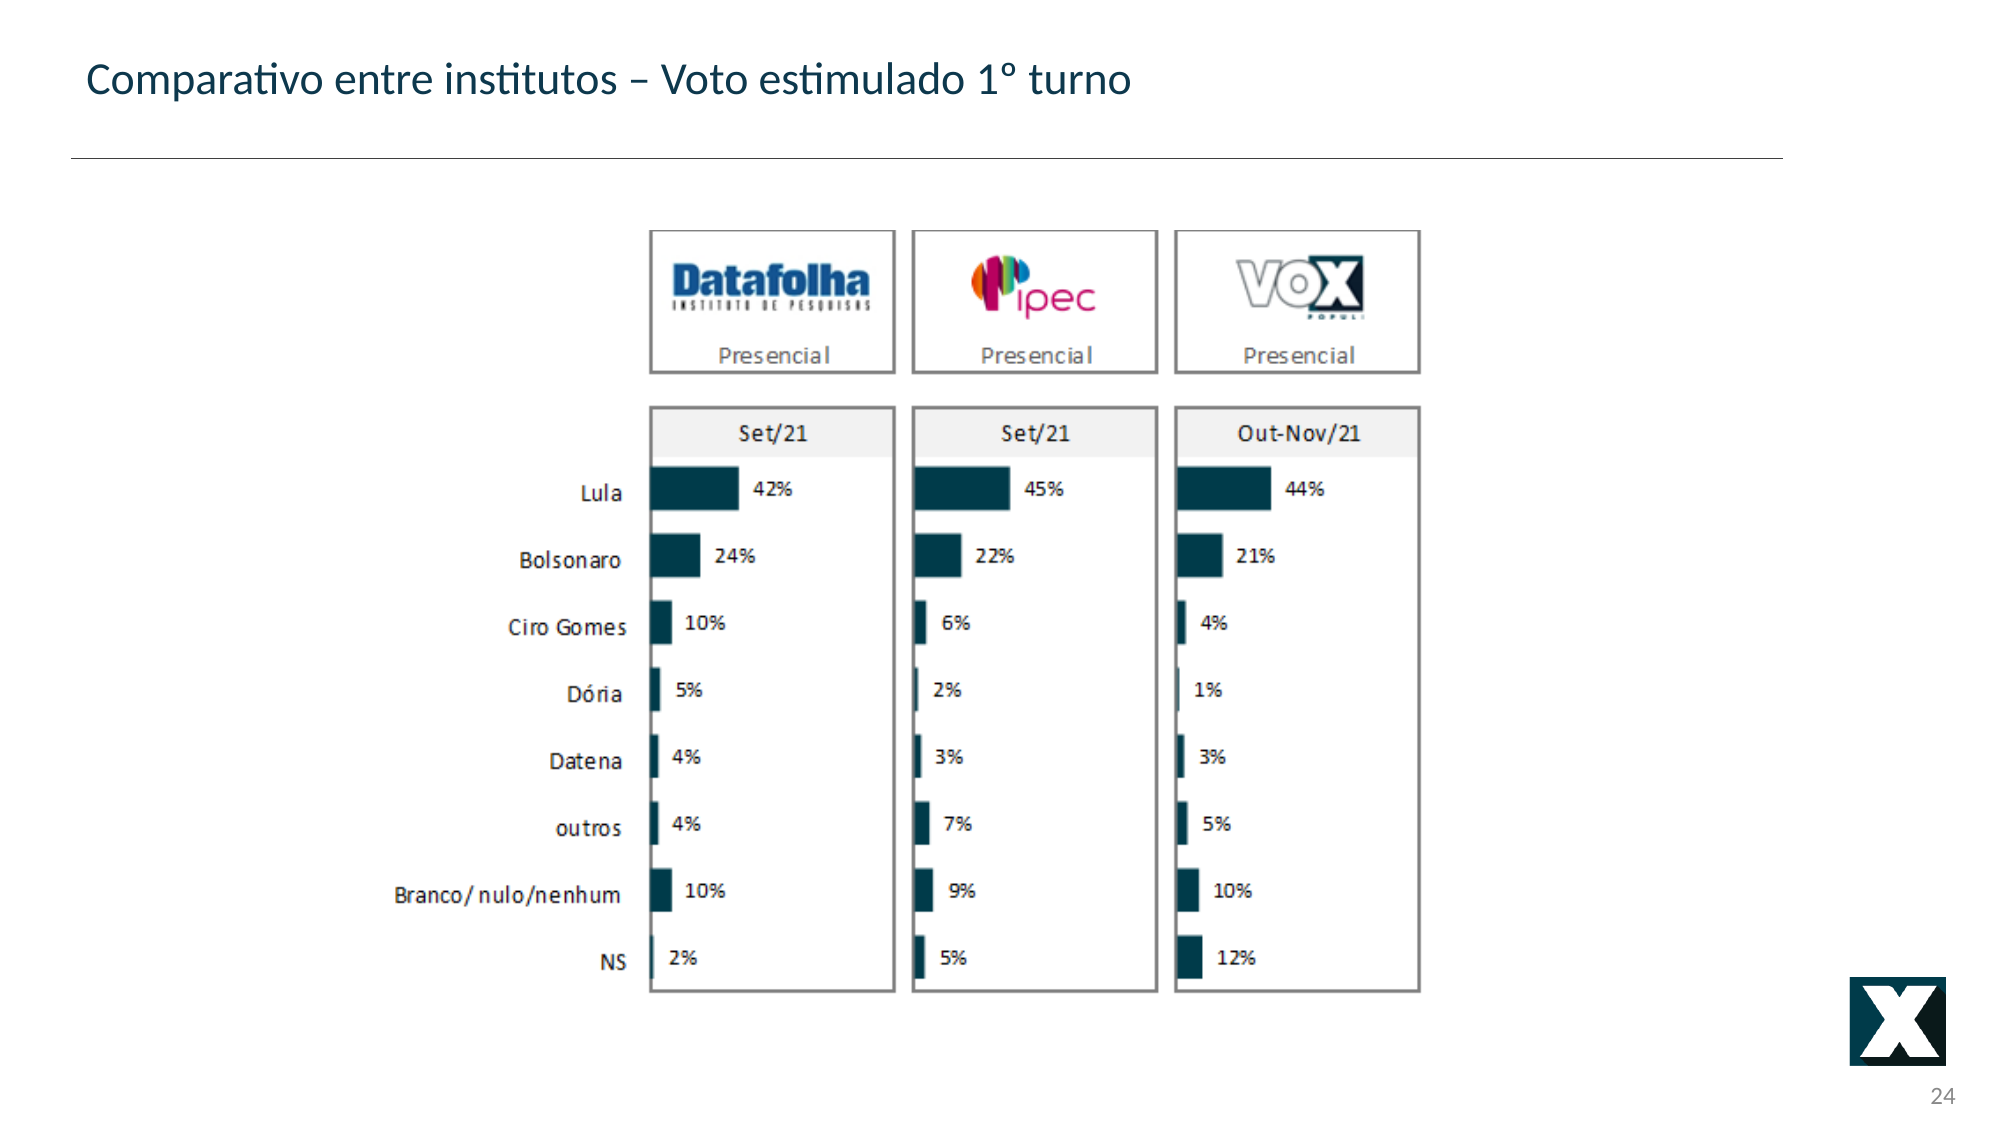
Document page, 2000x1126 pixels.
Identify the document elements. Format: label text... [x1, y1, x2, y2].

picture [1861, 986, 1946, 1066]
picture [379, 230, 1423, 996]
text_box Comparativo entre institutos – Voto estimulado 1º turno [71, 47, 1830, 151]
